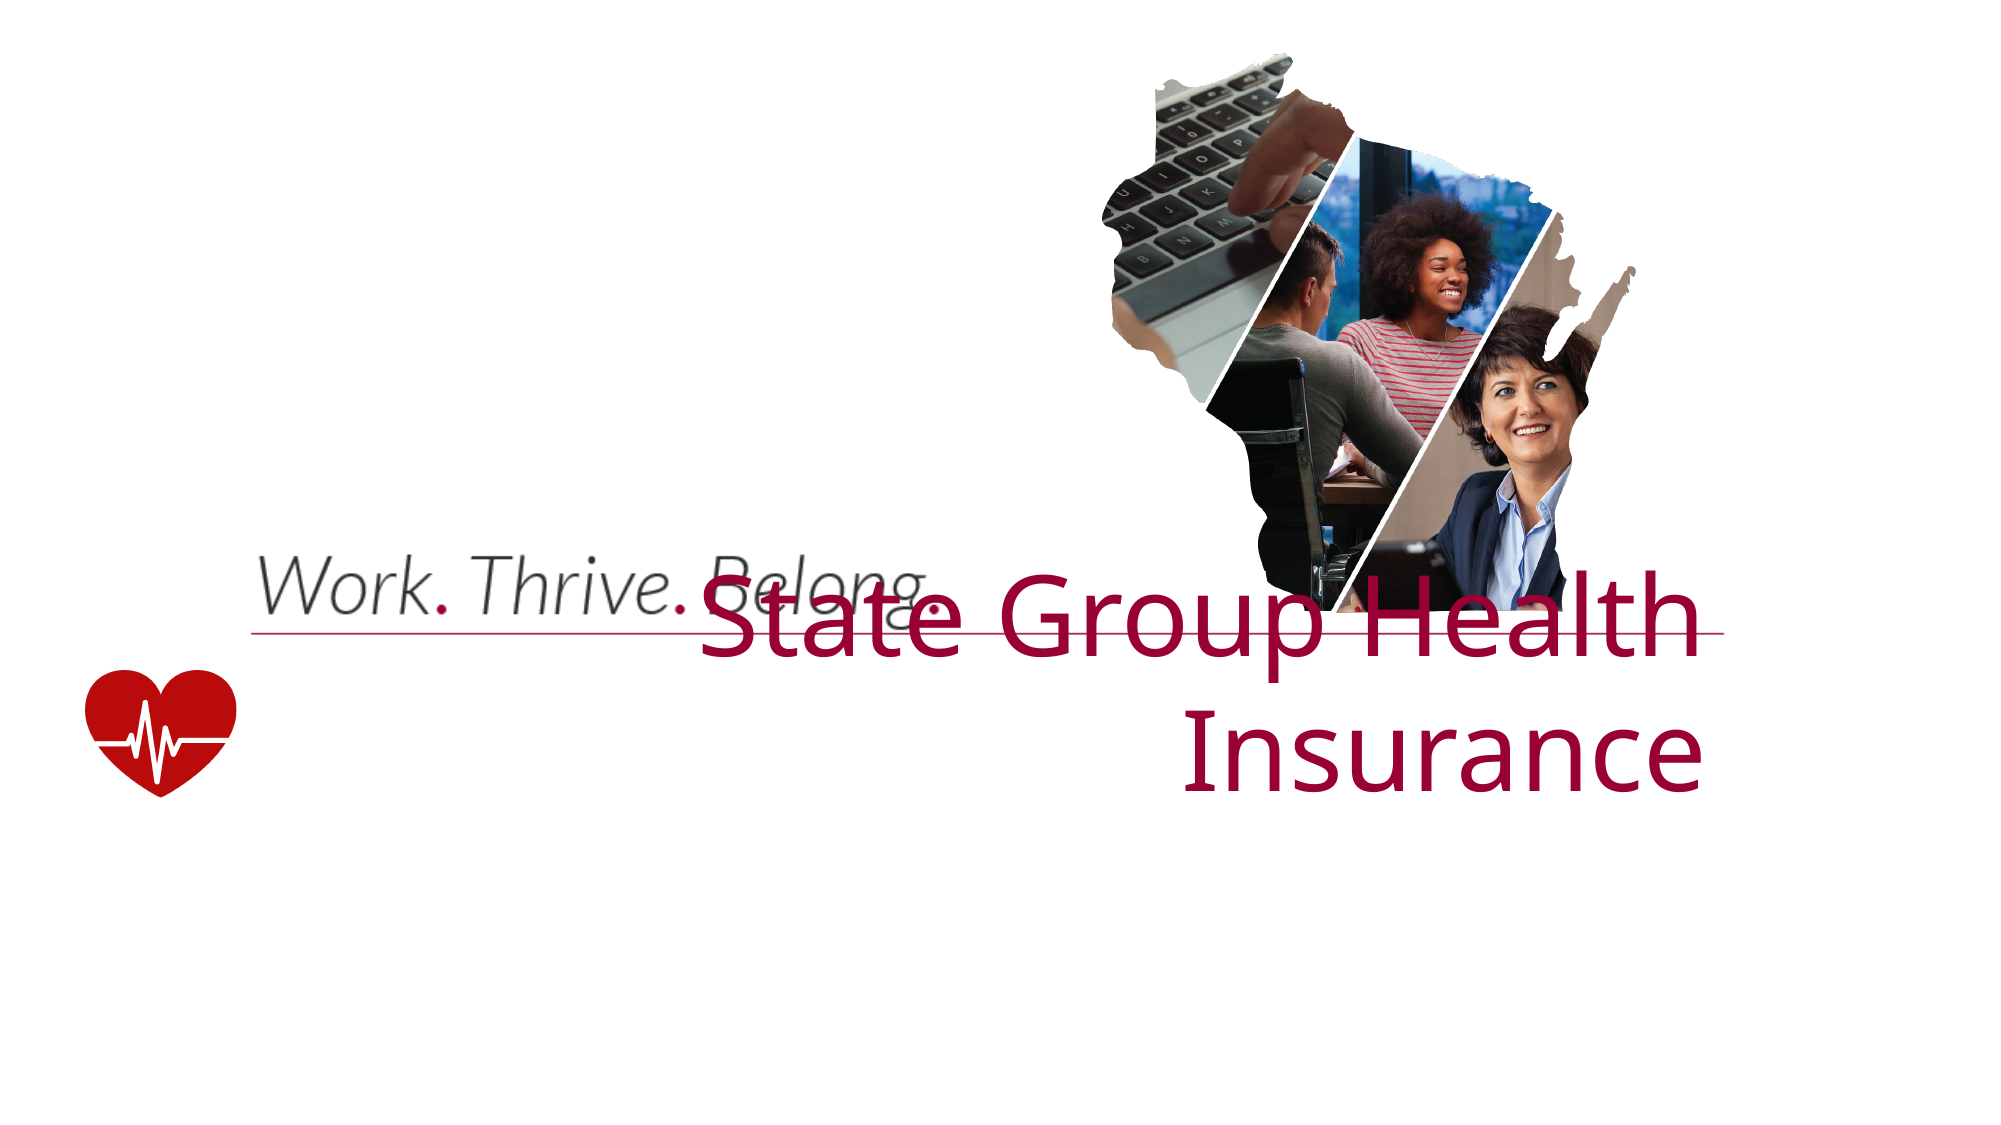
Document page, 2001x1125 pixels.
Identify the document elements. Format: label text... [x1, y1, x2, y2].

picture [83, 669, 239, 799]
title State Group Health Insurance [150, 700, 1722, 822]
picture [242, 40, 1743, 649]
